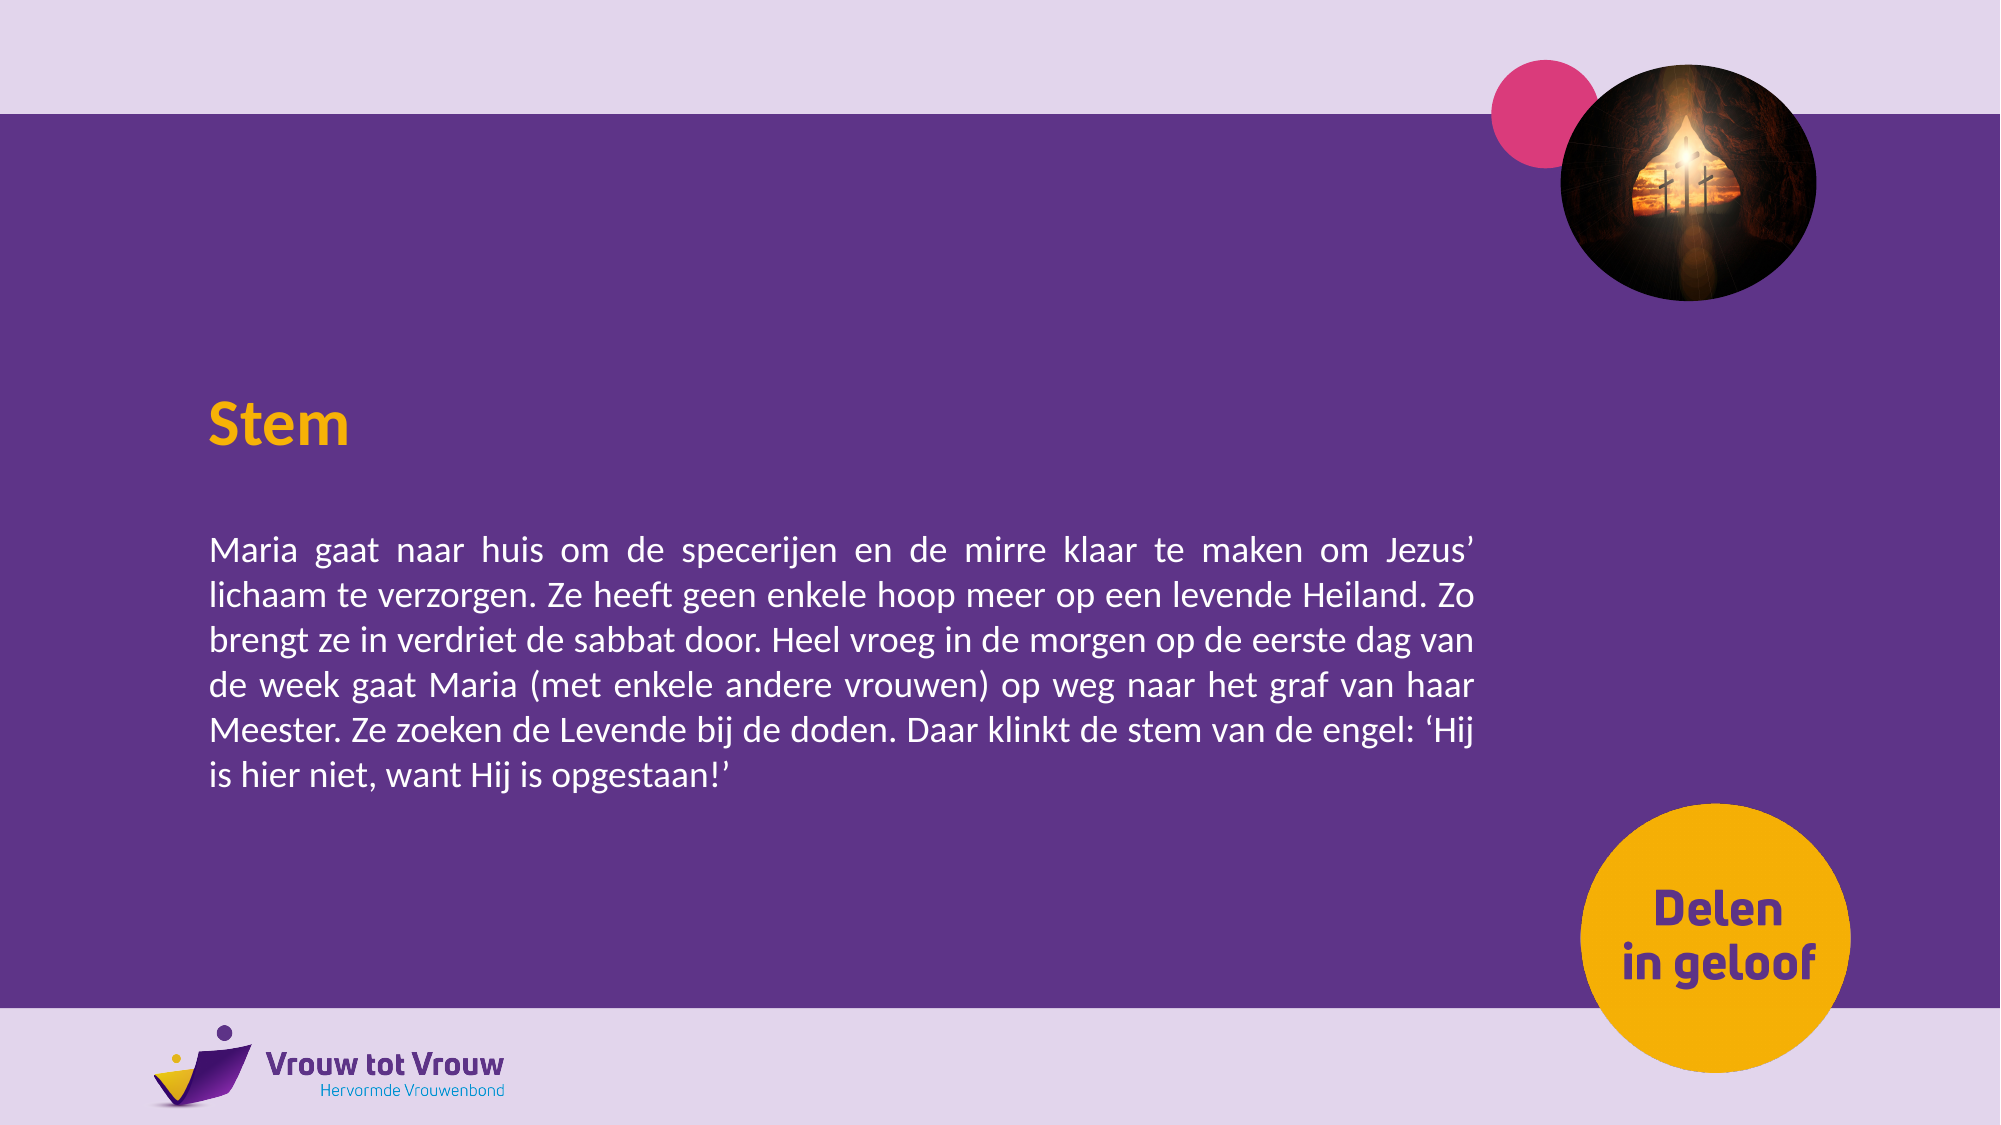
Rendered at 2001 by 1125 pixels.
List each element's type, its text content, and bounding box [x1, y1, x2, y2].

picture [139, 1025, 504, 1110]
text_box [1559, 63, 1818, 303]
text_box Stem [194, 371, 1125, 467]
text_box Maria gaat naar huis om de specerijen en de mirre klaar te maken om Jezus’ lichaam te verzorgen. Ze heeft geen enkele hoop meer op een levende Heiland. Zo brengt ze in verdriet de sabbat door. Heel vroeg in de morgen op de eerste dag van de week gaat Maria (met enkele andere vrouwen) op weg naar het graf van haar Meester. Ze zoeken de Levende bij de doden. Daar klinkt de stem van de engel: ‘Hij is hier niet, want Hij is opgestaan!’ [194, 517, 1492, 803]
picture [1527, 756, 1892, 1121]
text_box [0, 113, 2000, 1009]
text_box [1490, 58, 1598, 170]
